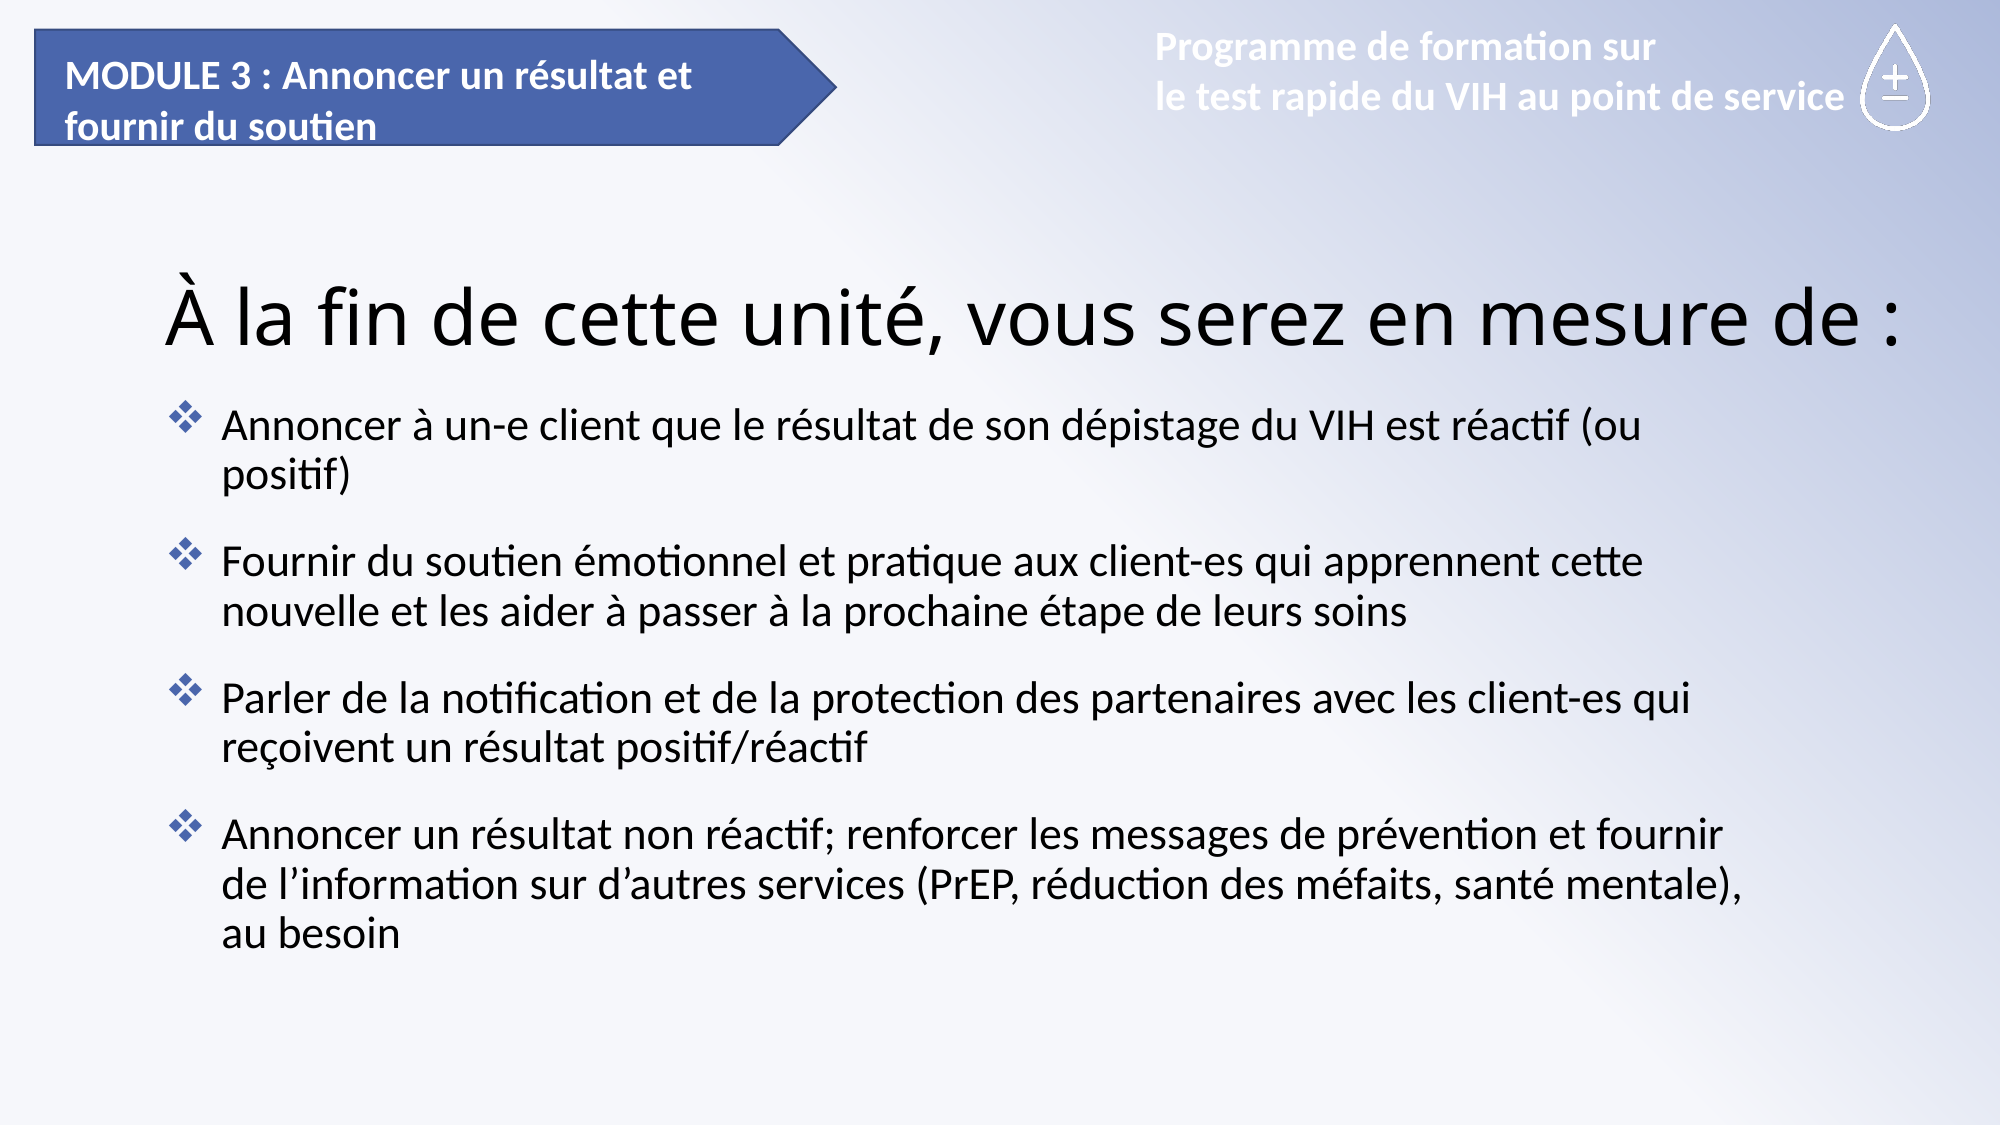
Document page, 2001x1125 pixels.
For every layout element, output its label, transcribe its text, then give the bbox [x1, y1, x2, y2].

picture [1834, 16, 1956, 138]
text_box [34, 28, 791, 146]
subtitle Annoncer à un-e client que le résultat de son dépistage du VIH est réactif (ou positif) Fournir du soutien émotionnel et pratique aux client-es qui apprennent cette nouvelle et les aider à passer à la prochaine étape de leurs soins Parler de la notification et de la protection des partenaires avec les client-es qui reçoivent un résultat positif/réactif Annoncer un résultat non réactif; renforcer les messages de prévention et fournir de l’information sur d’autres services (PrEP, réduction des méfaits, santé mentale), au besoin [150, 393, 1778, 1008]
text_box MODULE 3 : Annoncer un résultat et fournir du soutien [49, 40, 836, 156]
title À la fin de cette unité, vous serez en mesure de : [150, 200, 1932, 370]
